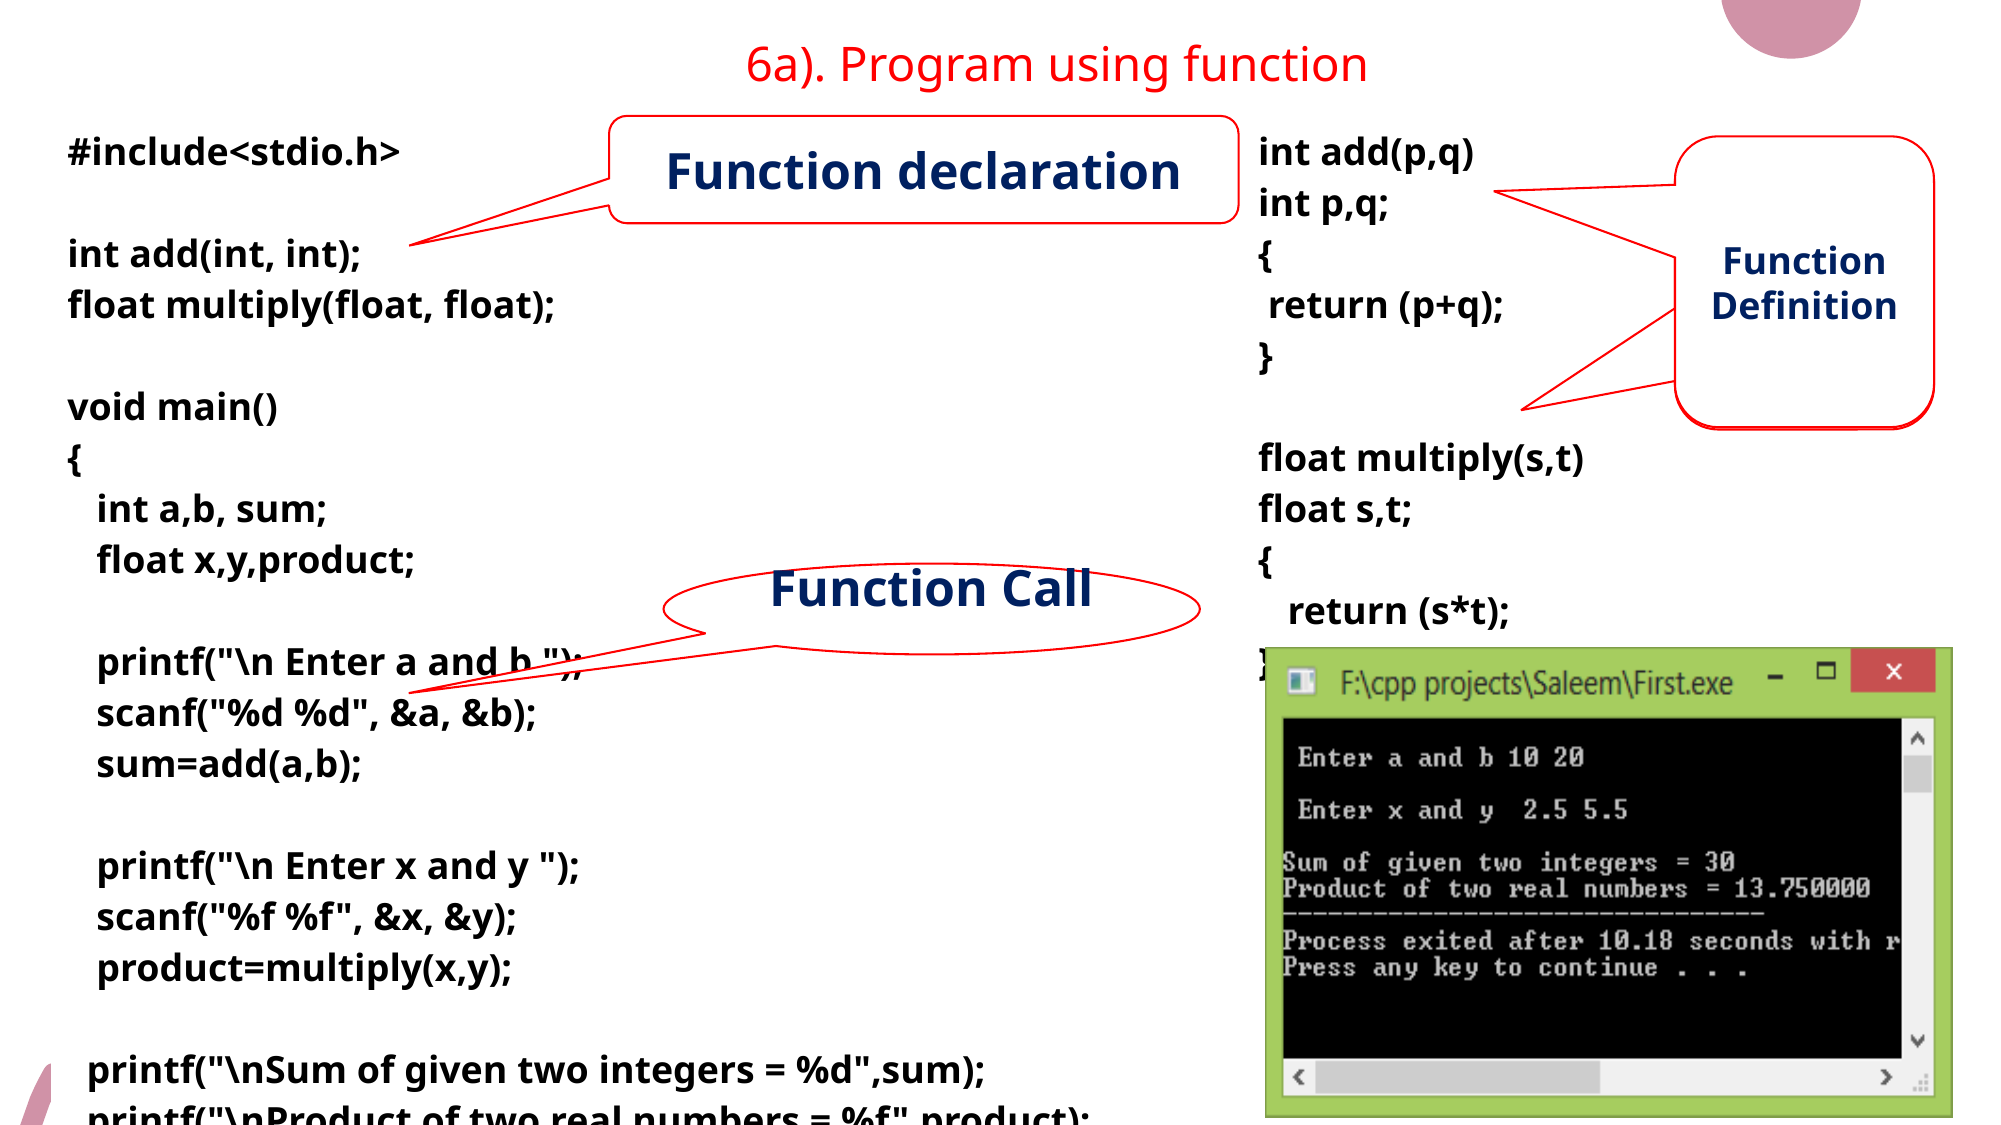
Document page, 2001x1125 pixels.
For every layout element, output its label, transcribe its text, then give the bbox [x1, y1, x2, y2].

picture [1265, 647, 1953, 1118]
table_header int add(p,q) int p,q; { return (p+q); } float multiply(s,t) float s,t; { return (s*t); } [1244, 119, 1926, 1125]
text_box [1520, 308, 1673, 412]
title 6a). Program using function [395, 32, 1721, 100]
text_box Function Definition [1493, 135, 1936, 429]
table_header #include<stdio.h> int add(int, int); float multiply(float, float); void main() { int a,b, sum; float x,y,product; printf("\n Enter a and b "); scanf("%d %d", &a, &b); sum=add(a,b); printf("\n Enter x and y "); scanf("%f %f", &x, &y); product=multiply(x,y); printf("\nSum of given two integers = %d",sum); printf("\nProduct of two real numbers = %f",product); } [53, 119, 1242, 1125]
text_box Function declaration [408, 114, 1240, 247]
text_box Function Call [408, 562, 1201, 695]
text_box [1675, 398, 1933, 431]
